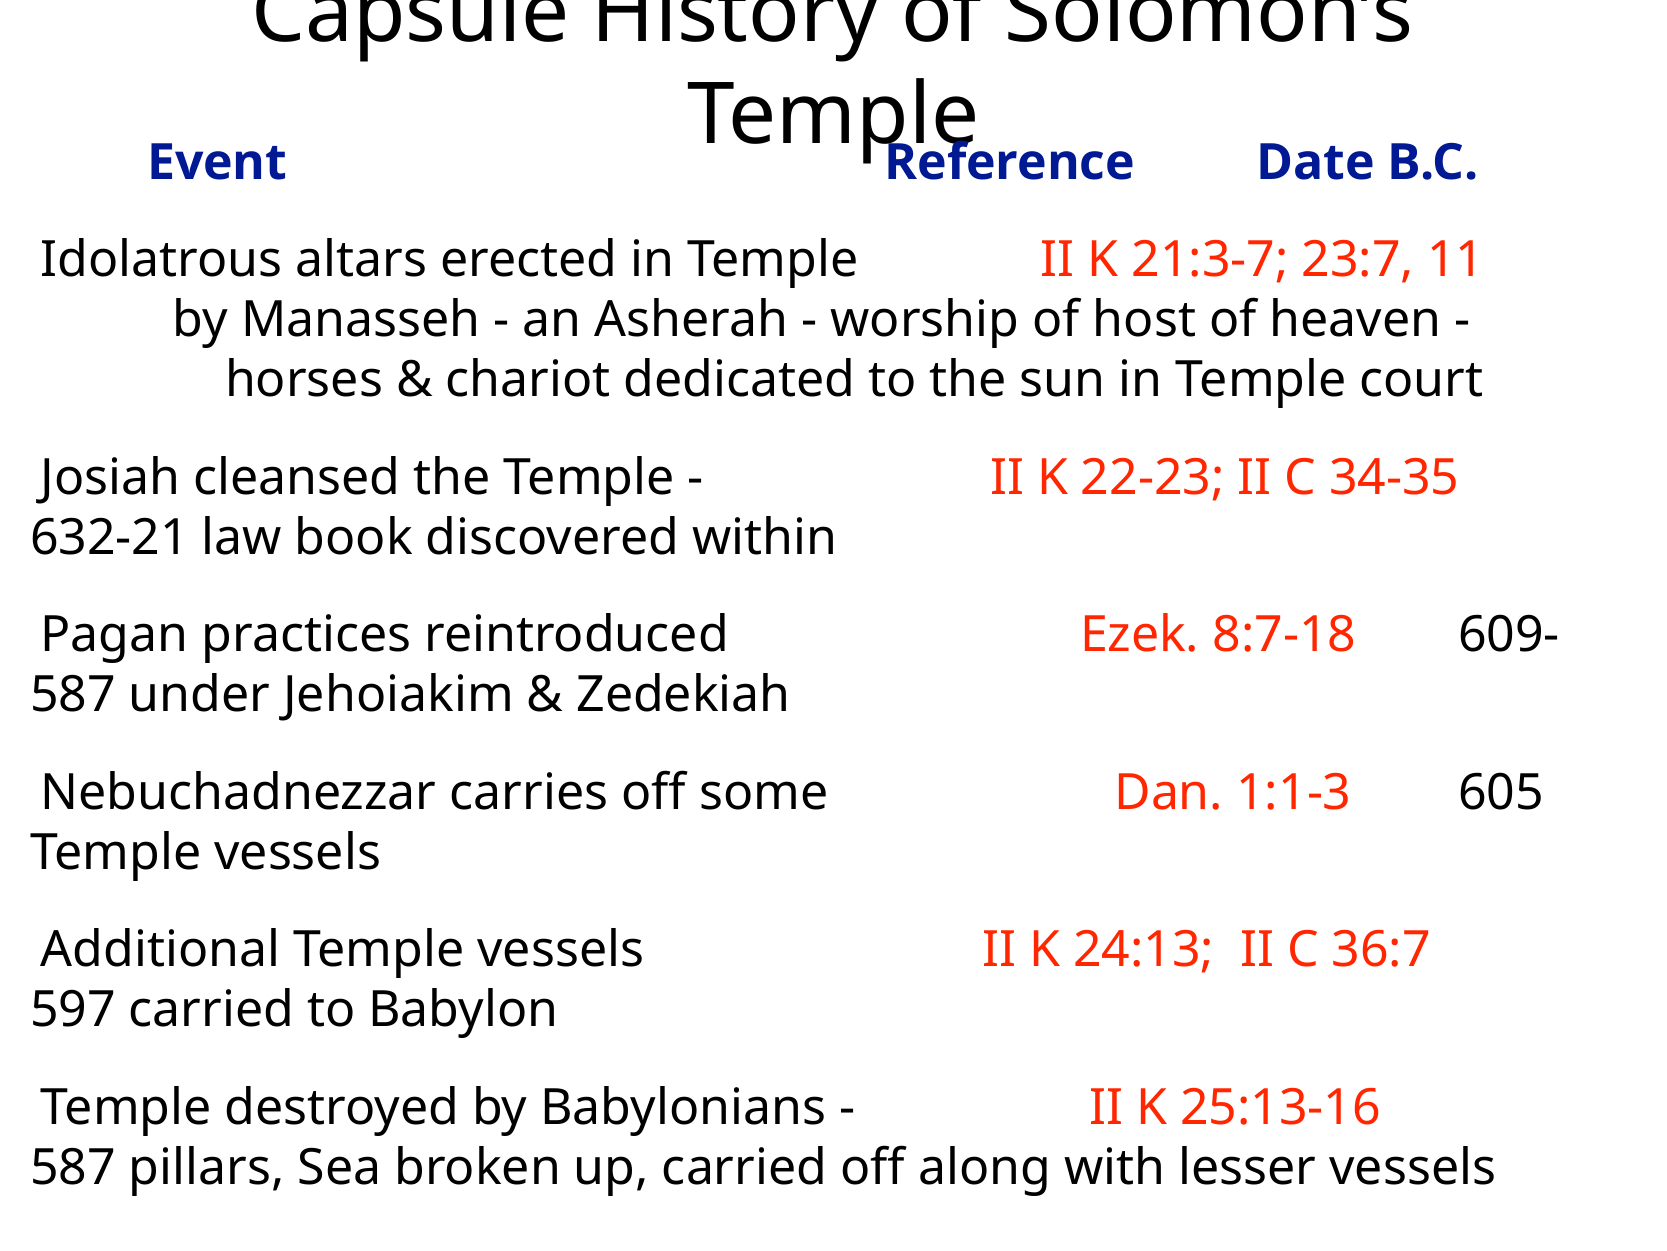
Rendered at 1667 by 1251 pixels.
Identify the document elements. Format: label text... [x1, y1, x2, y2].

list Event Reference Date B.C. Idolatrous altars erected in Temple II K 21:3-7; 23:7, 11 by Manasseh - an Asherah - worship of host of heaven - horses & chariot dedicated to the sun in Temple court Josiah cleansed the Temple - II K 22-23; II C 34-35 632-21 law book discovered within Pagan practices reintroduced Ezek. 8:7-18 609-587 under Jehoiakim & Zedekiah Nebuchadnezzar carries off some Dan. 1:1-3 605 Temple vessels Additional Temple vessels II K 24:13; II C 36:7 597 carried to Babylon Temple destroyed by Babylonians - II K 25:13-16 587 pillars, Sea broken up, carried off along with lesser vessels [21, 120, 1646, 1216]
title Capsule History of Solomon’s Temple [161, 0, 1505, 120]
